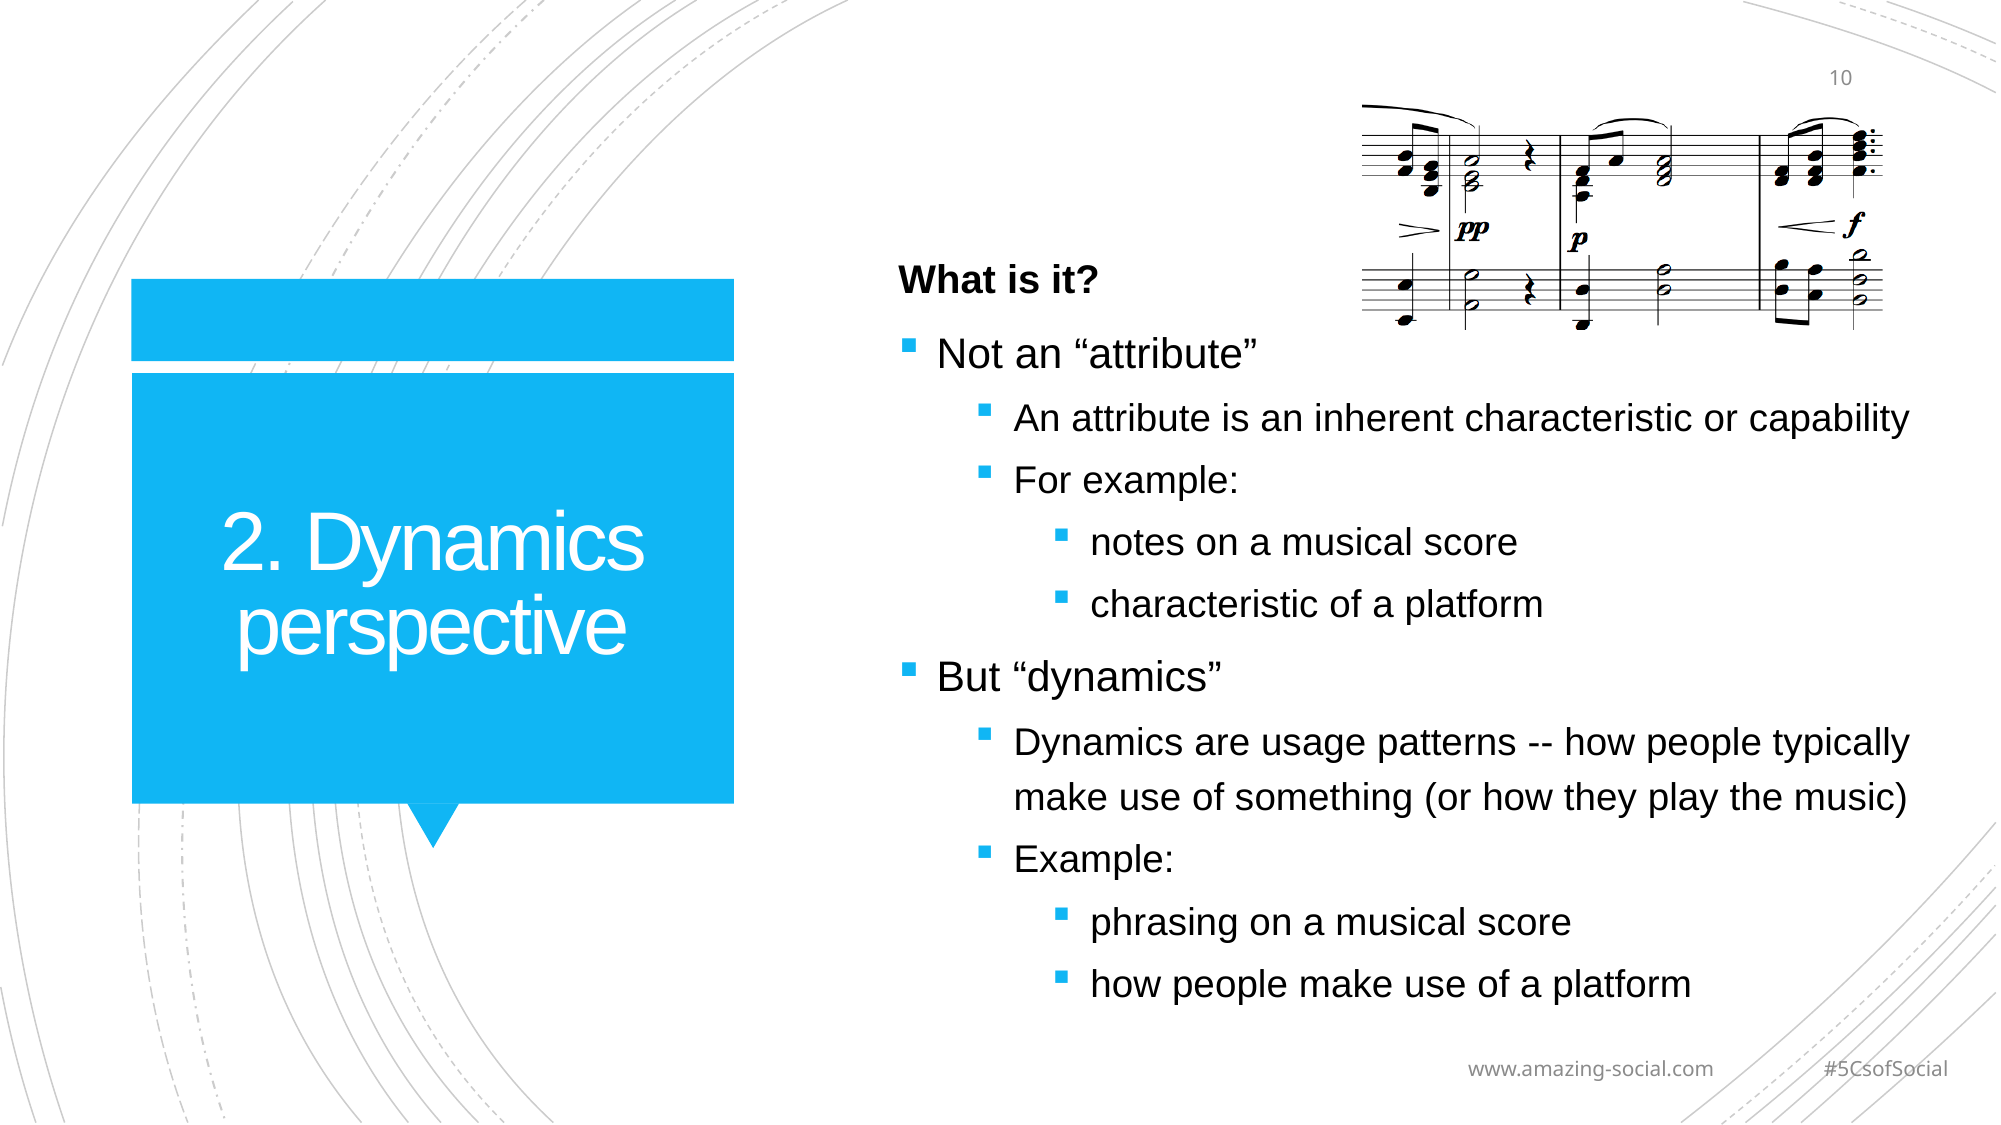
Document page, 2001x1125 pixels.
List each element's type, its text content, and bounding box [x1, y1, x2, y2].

picture [1361, 104, 1883, 331]
footer www.amazing-social.com #5CsofSocial [993, 1038, 1964, 1099]
title 2. Dynamics perspective [145, 385, 720, 789]
slide_number 10 [1717, 52, 1868, 104]
list What is it? Not an “attribute” An attribute is an inherent characteristic or capability For example: notes on a musical score characteristic of a platform But “dynamics” Dynamics are usage patterns -- how people typically make use of something (or how they play the music) Example: phrasing on a musical score how people make use of a platform [883, 226, 1941, 1023]
